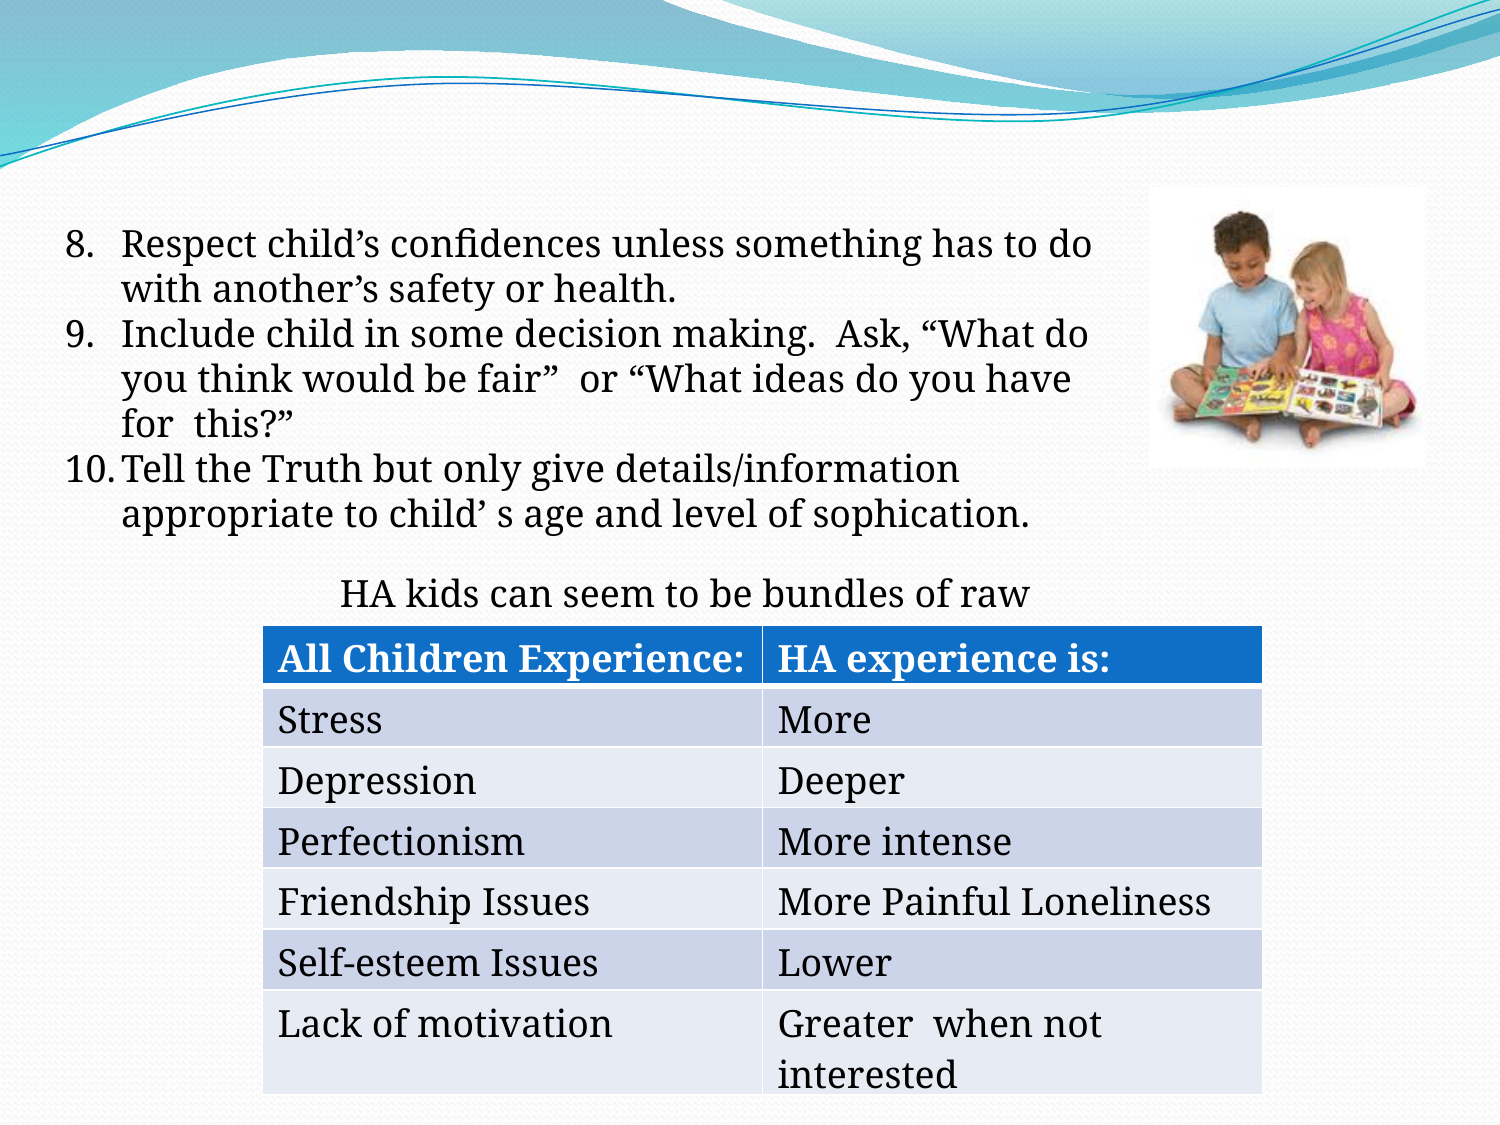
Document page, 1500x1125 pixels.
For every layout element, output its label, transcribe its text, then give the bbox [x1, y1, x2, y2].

table_cell Self-esteem Issues [263, 930, 762, 989]
table_cell More [763, 689, 1262, 746]
table_cell Lower [763, 930, 1262, 989]
text_box HA kids can seem to be bundles of raw nerves [324, 562, 1175, 624]
table_cell Perfectionism [263, 808, 762, 867]
table_cell Deeper [763, 748, 1262, 807]
table_cell Depression [263, 748, 762, 807]
table_header All Children Experience: [263, 626, 762, 683]
table_cell More intense [763, 808, 1262, 867]
table_cell Greater when not interested [763, 991, 1262, 1094]
table_cell Friendship Issues [263, 869, 762, 928]
table_header HA experience is: [763, 626, 1262, 683]
text_box Respect child’s confidences unless something has to do with another’s safety or health. Include child in some decision making. Ask, “What do you think would be fair” or “What ideas do you have for this?” Tell the Truth but only give details/information appropriate to child’ s age and level of sophication. [50, 212, 1125, 543]
table_cell Lack of motivation [263, 991, 762, 1094]
table_cell Stress [263, 689, 762, 746]
picture [1149, 187, 1426, 468]
table_cell More Painful Loneliness [763, 869, 1262, 928]
